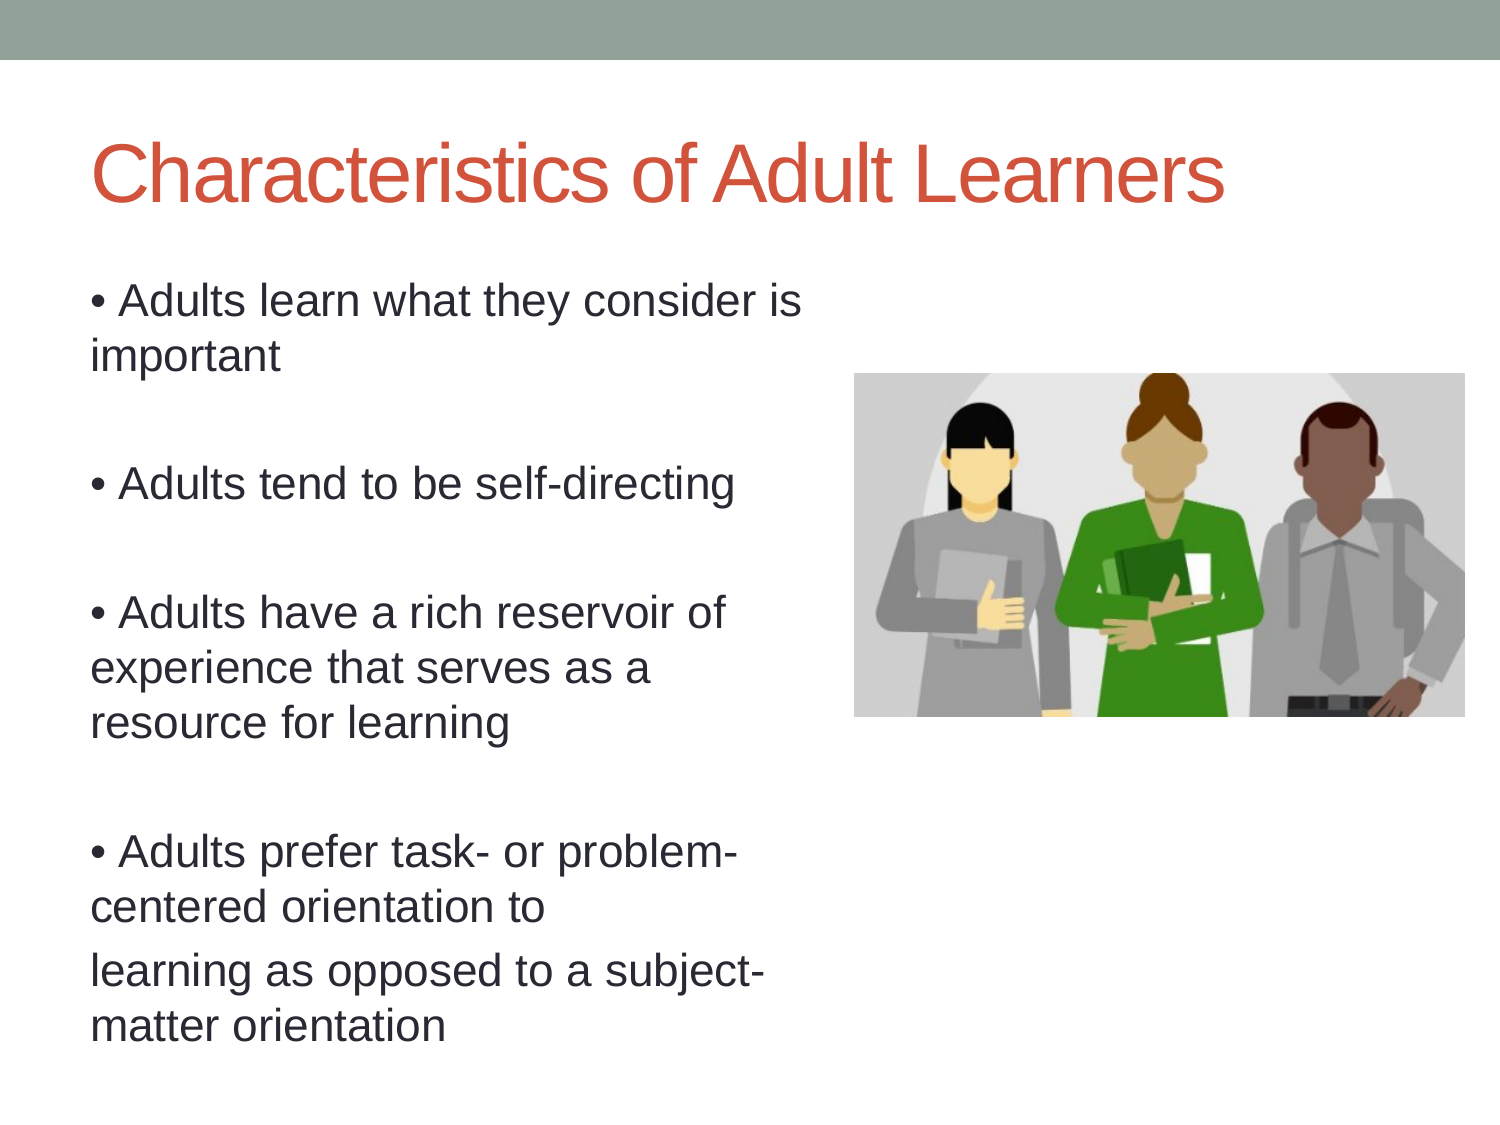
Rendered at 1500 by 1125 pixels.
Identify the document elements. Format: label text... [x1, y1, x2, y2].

picture [854, 373, 1465, 717]
list • Adults learn what they consider is important • Adults tend to be self-directing • Adults have a rich reservoir of experience that serves as a resource for learning • Adults prefer task- or problem-centered orientation to learning as opposed to a subject-matter orientation [75, 262, 821, 1063]
title Characteristics of Adult Learners [75, 87, 1425, 250]
